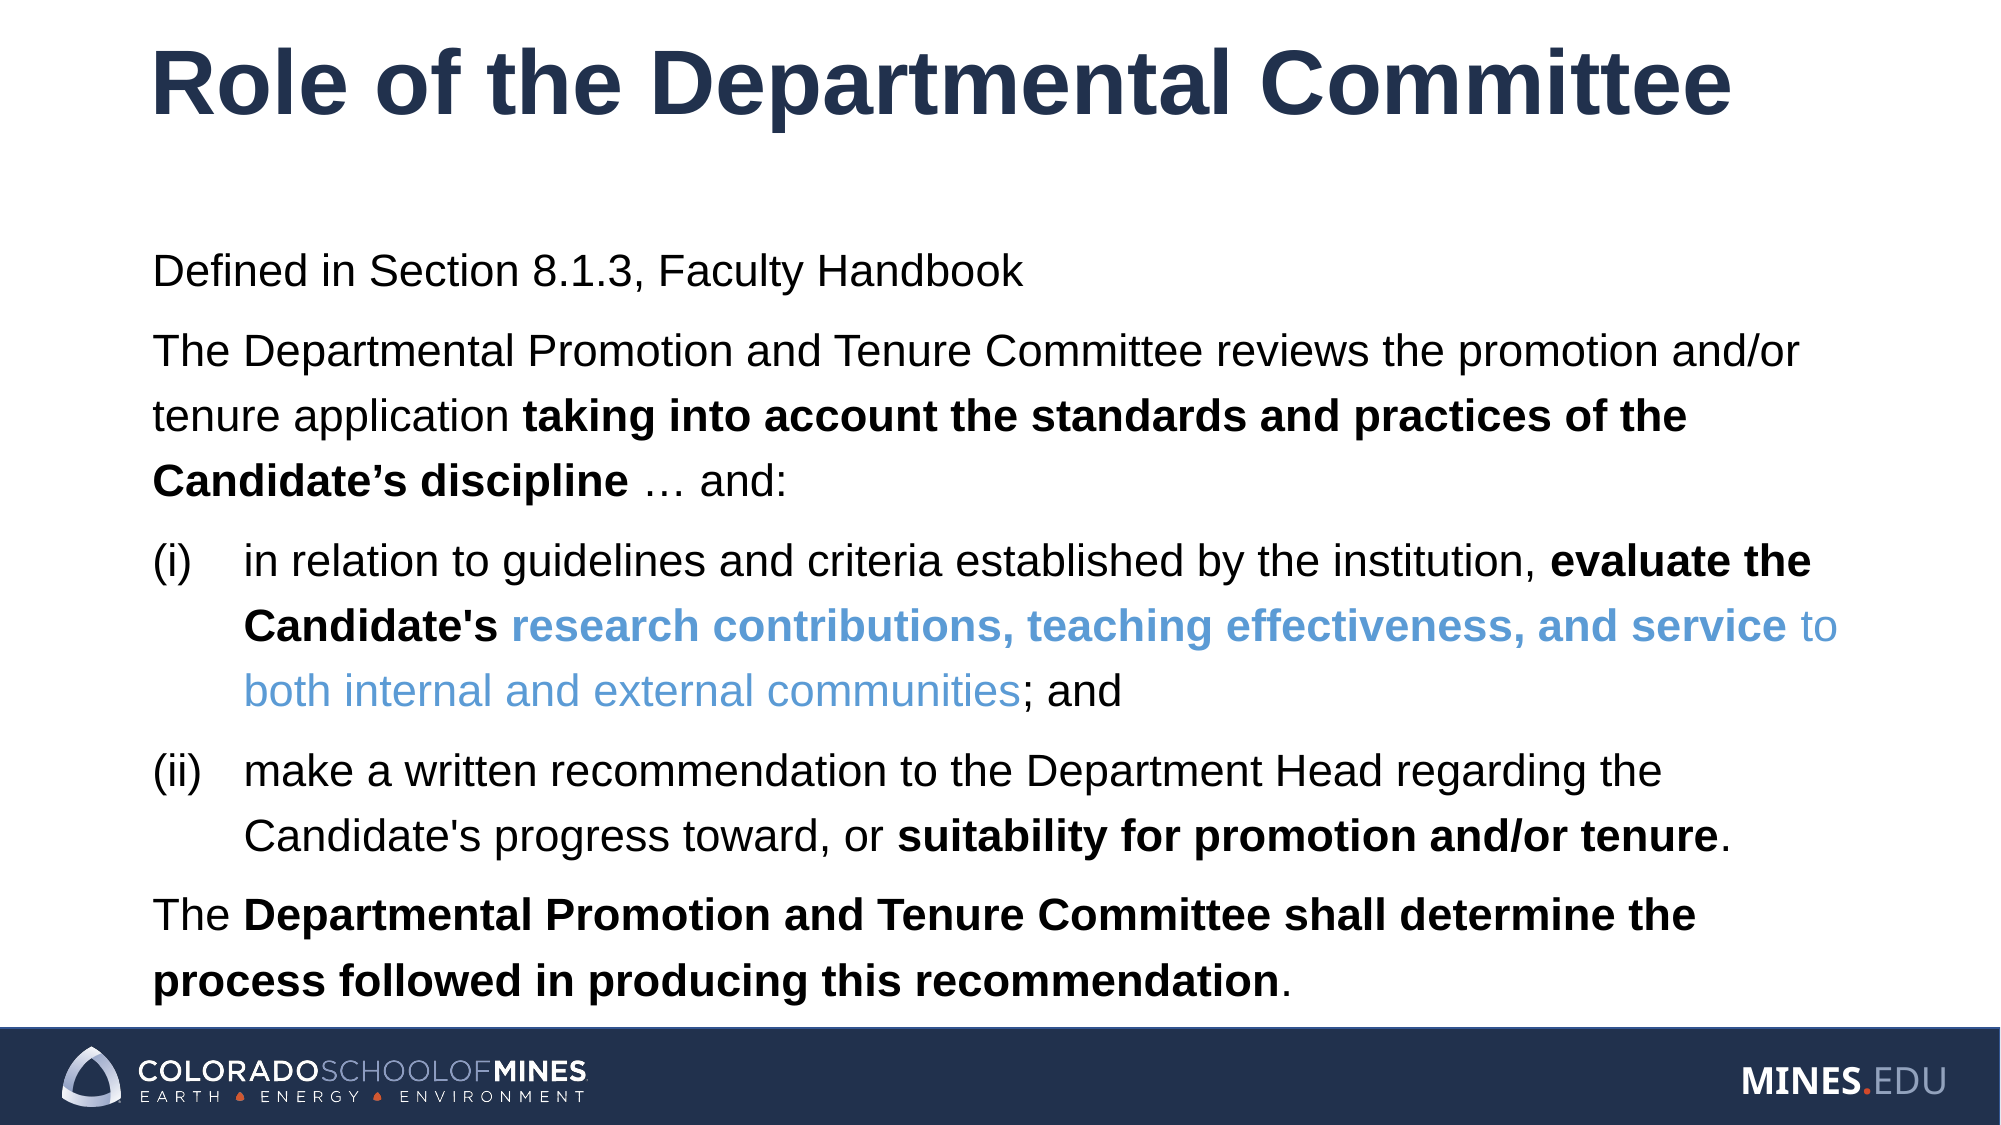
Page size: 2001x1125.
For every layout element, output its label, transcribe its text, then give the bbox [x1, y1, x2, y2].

list Defined in Section 8.1.3, Faculty Handbook The Departmental Promotion and Tenure Committee reviews the promotion and/or tenure application taking into account the standards and practices of the Candidate’s discipline … and: in relation to guidelines and criteria established by the institution, evaluate the Candidate's research contributions, teaching effectiveness, and service to both internal and external communities; and make a written recommendation to the Department Head regarding the Candidate's progress toward, or suitability for promotion and/or tenure. The Departmental Promotion and Tenure Committee shall determine the process followed in producing this recommendation. [137, 223, 1863, 1014]
picture [62, 1046, 588, 1107]
title Role of the Departmental Committee [135, 21, 1861, 149]
